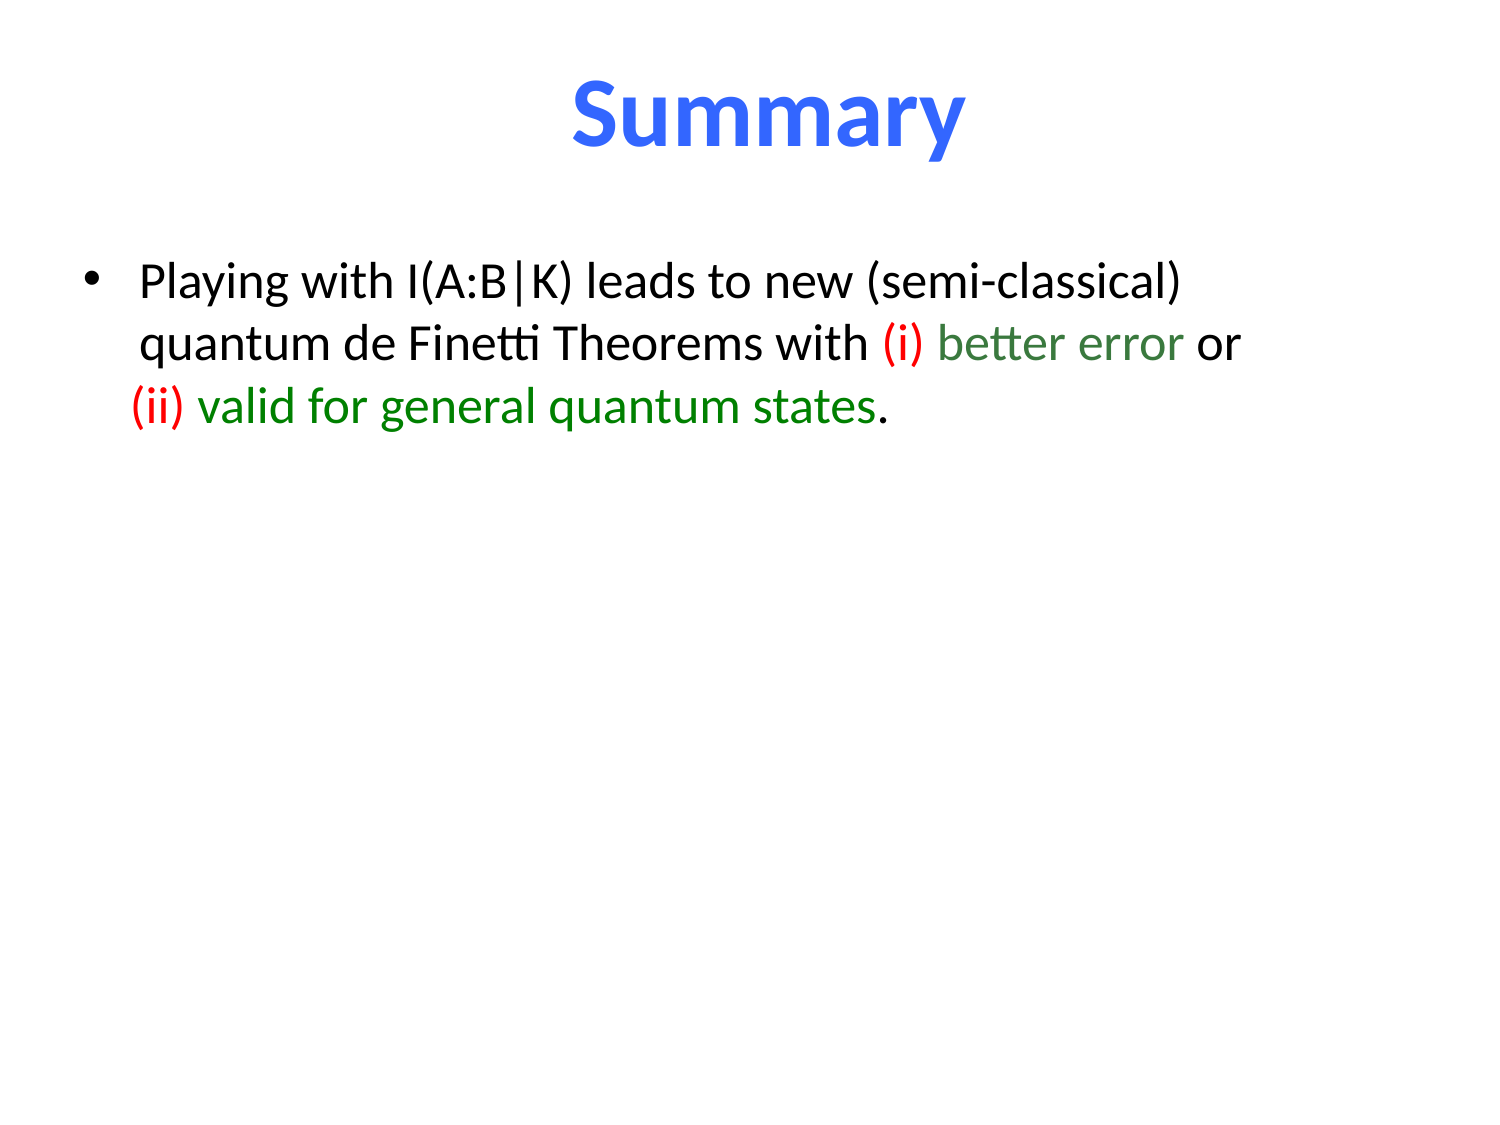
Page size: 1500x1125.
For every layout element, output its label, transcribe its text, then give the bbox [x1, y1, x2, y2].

text_box Summary [26, 0, 1500, 250]
text_box Playing with I(A:B|K) leads to new (semi-classical) quantum de Finetti Theorems with (i) better error or (ii) valid for general quantum states. [68, 238, 1387, 592]
